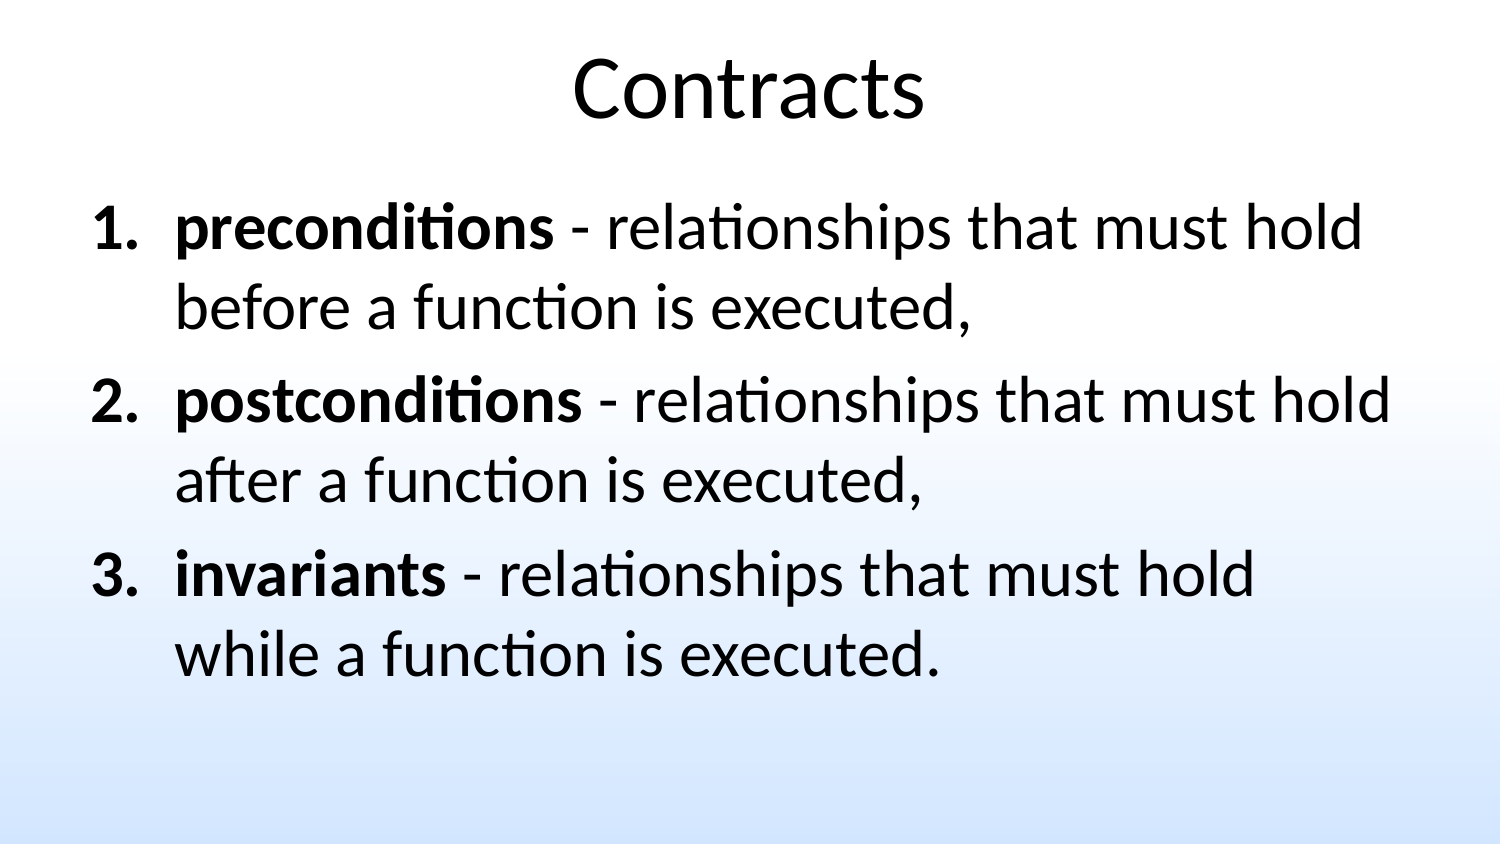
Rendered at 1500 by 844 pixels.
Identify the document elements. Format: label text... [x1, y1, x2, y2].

title Contracts [75, 11, 1425, 152]
list preconditions - relationships that must hold before a function is executed, postconditions - relationships that must hold after a function is executed, invariants - relationships that must hold while a function is executed. [75, 175, 1425, 733]
